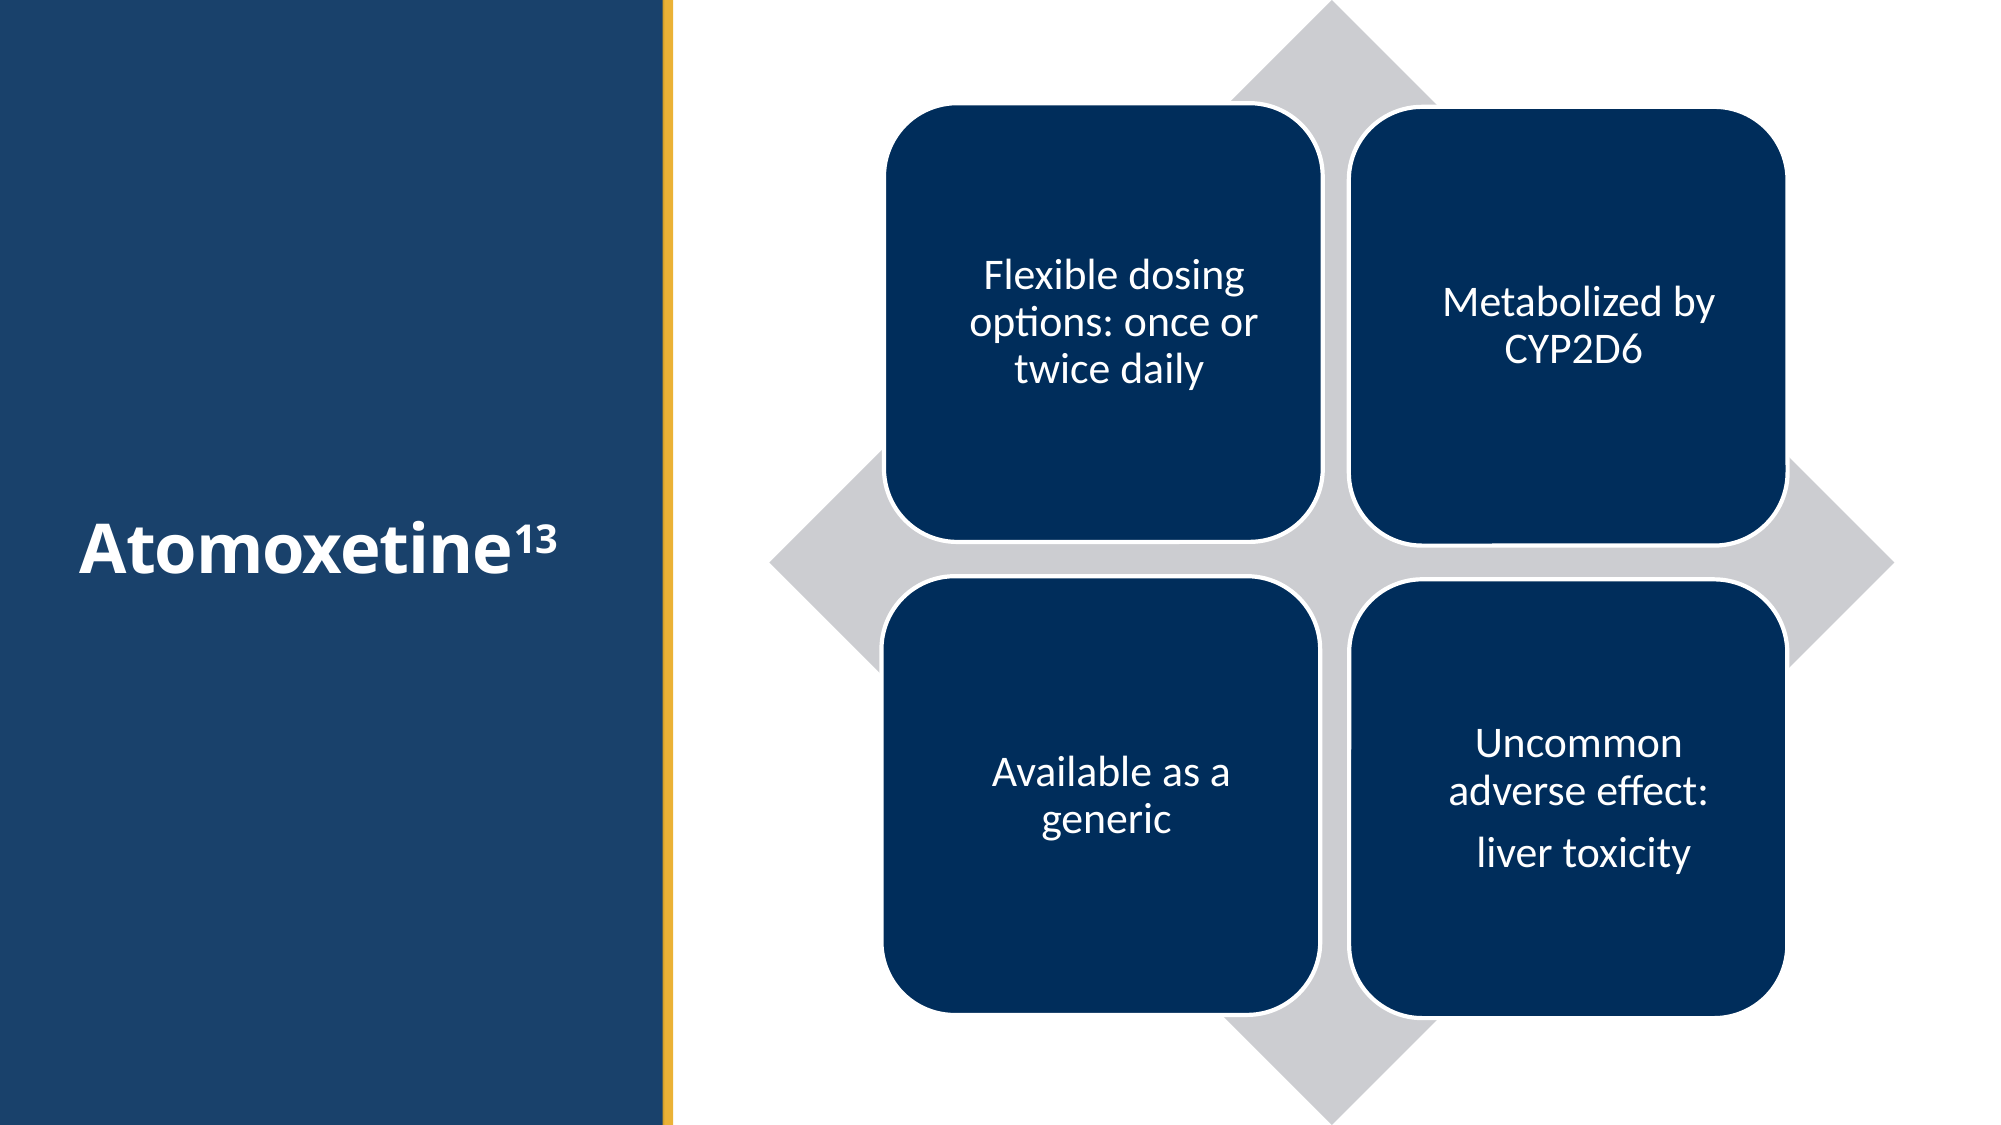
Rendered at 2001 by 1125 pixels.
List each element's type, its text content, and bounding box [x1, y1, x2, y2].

title Atomoxetine13 [64, 302, 590, 678]
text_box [663, 0, 2000, 1125]
